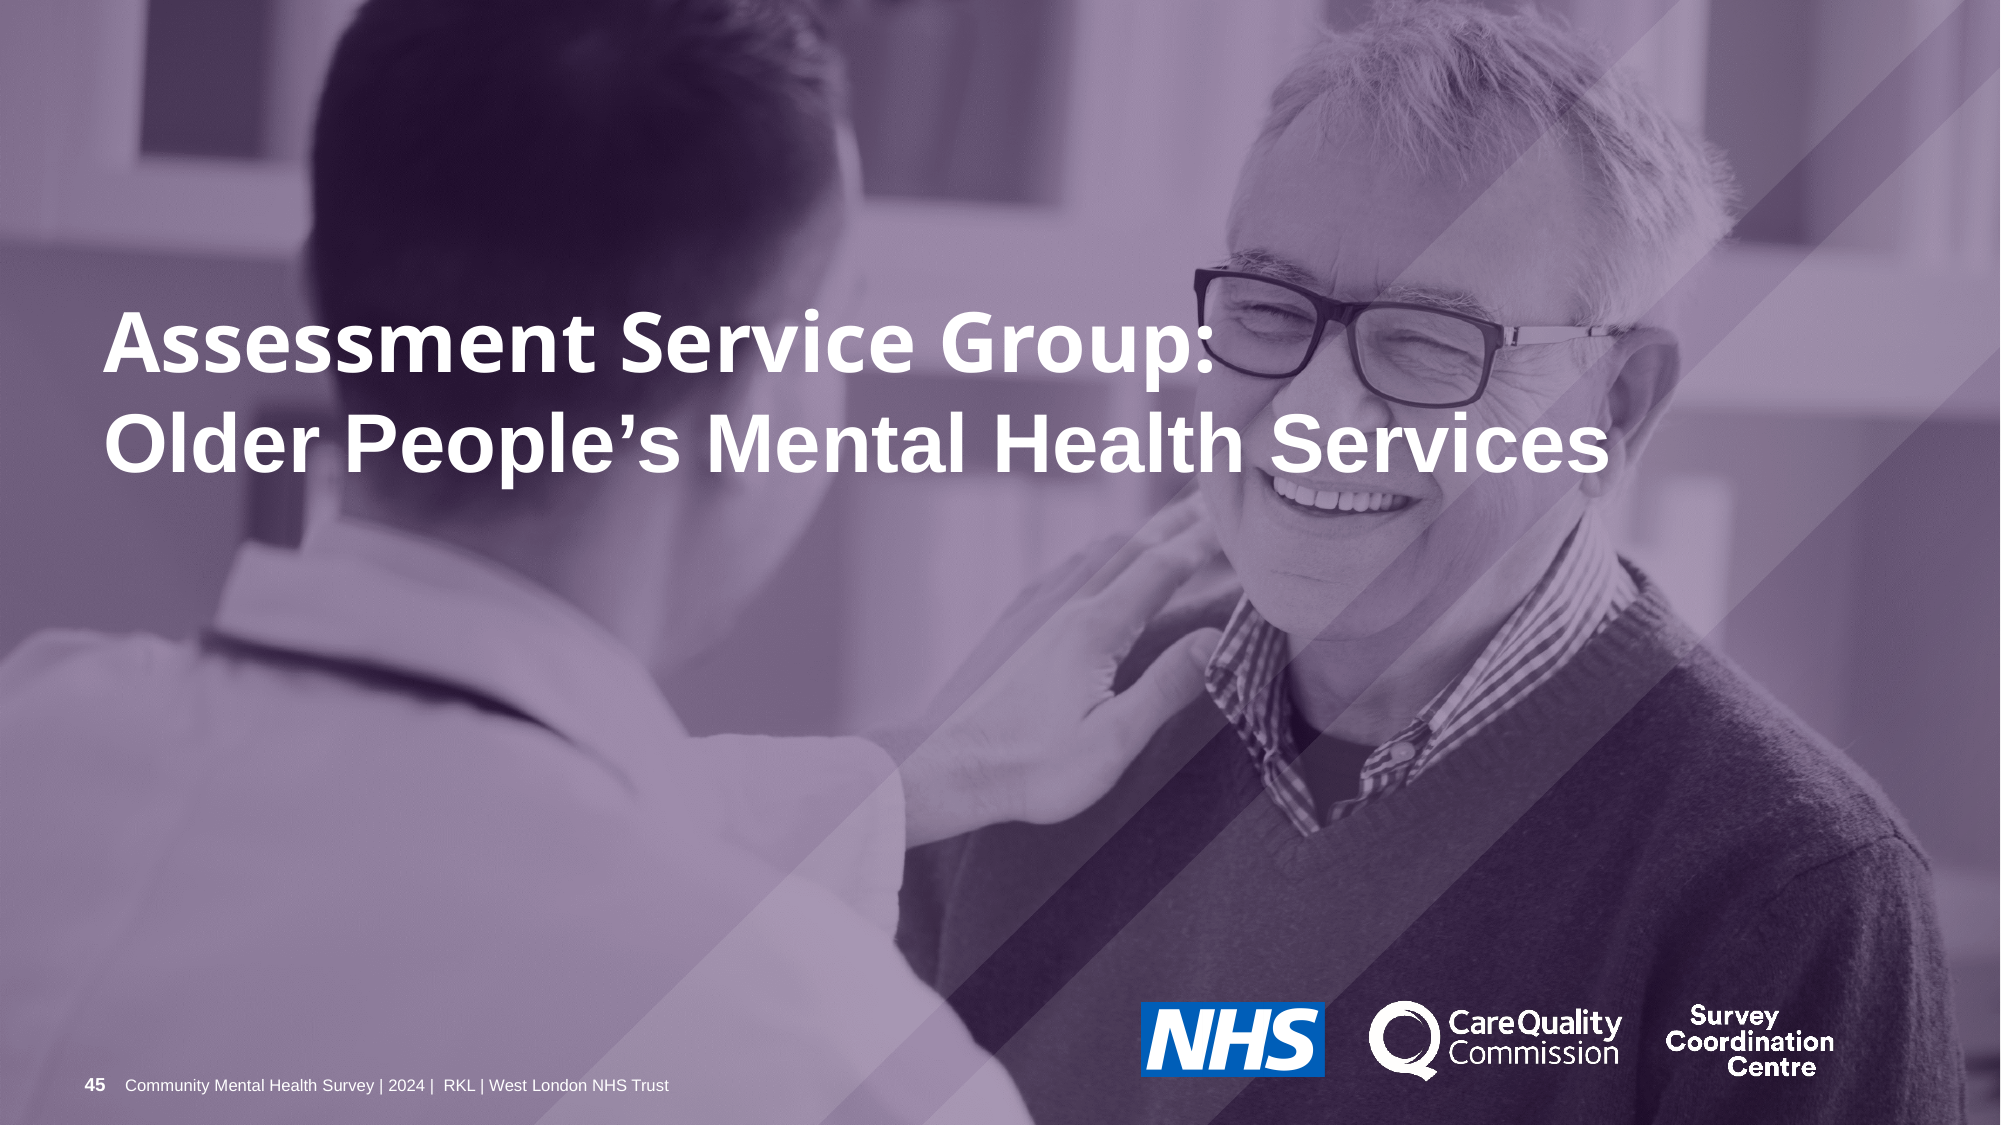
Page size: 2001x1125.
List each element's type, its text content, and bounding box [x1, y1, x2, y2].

picture [1141, 1002, 1325, 1077]
title Assessment Service Group: Older People’s Mental Health Services [103, 288, 1771, 592]
text_box 45 [84, 1065, 122, 1125]
picture [1357, 989, 1629, 1091]
picture [1663, 1001, 1836, 1079]
